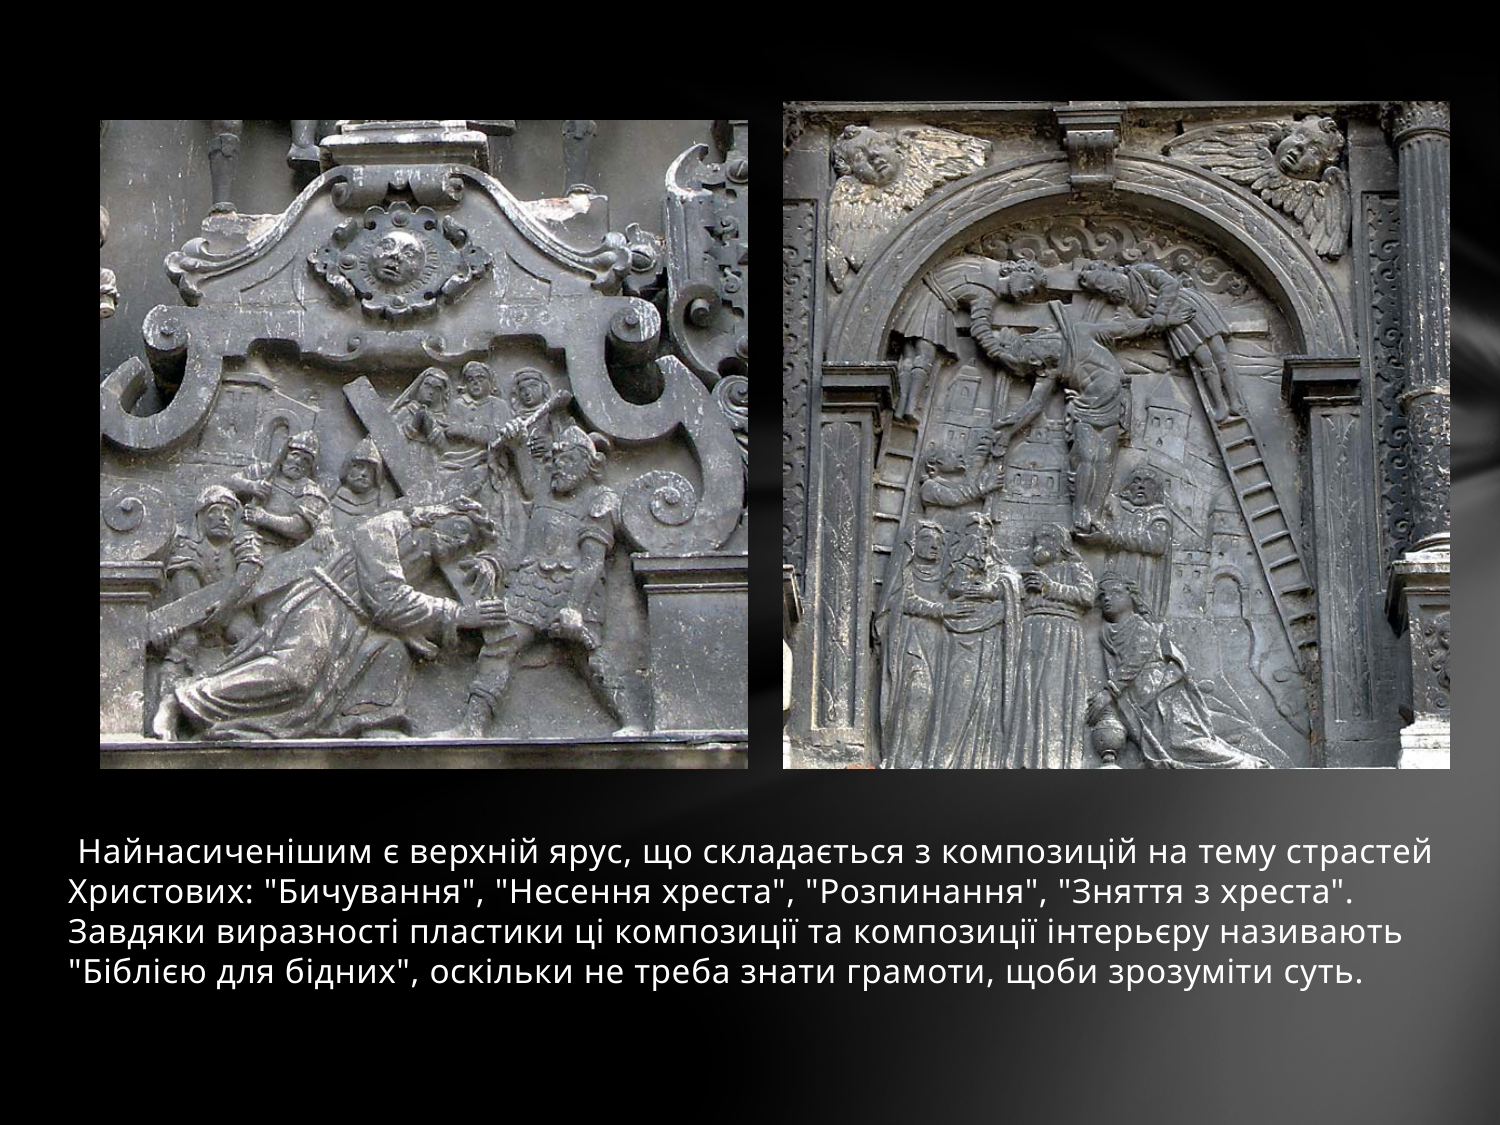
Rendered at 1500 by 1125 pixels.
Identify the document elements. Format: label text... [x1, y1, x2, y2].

picture [783, 101, 1451, 769]
picture [100, 120, 749, 769]
list Найнасиченішим є верхній ярус, що складається з композицій на тему страстей Христових: "Бичування", "Несення хреста", "Розпинання", "Зняття з хреста". Завдяки виразності пластики ці композиції та композиції інтерьєру називають "Біблією для бідних", оскільки не треба знати грамоти, щоби зрозуміти суть. [53, 822, 1471, 1019]
